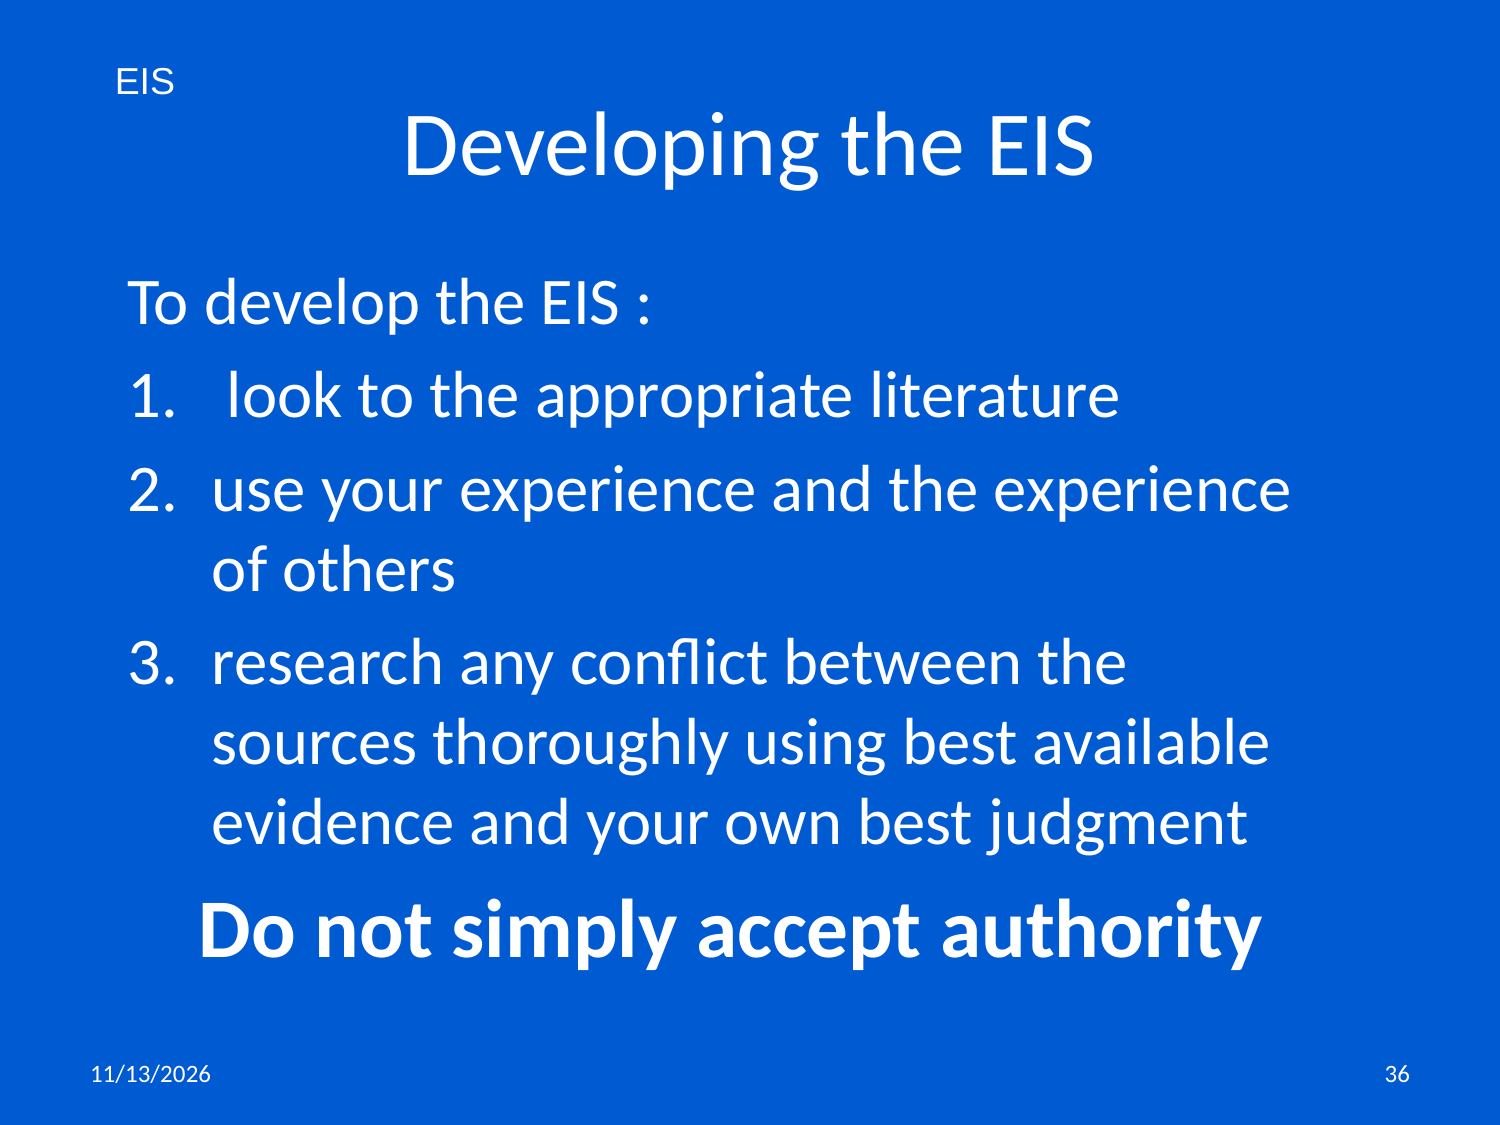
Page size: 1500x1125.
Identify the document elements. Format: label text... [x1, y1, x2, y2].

title Developing the EIS [74, 44, 1426, 233]
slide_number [75, 1042, 425, 1103]
list To develop the EIS : look to the appropriate literature use your experience and the experience of others research any conflict between the sources thoroughly using best available evidence and your own best judgment Do not simply accept authority [112, 249, 1351, 993]
text_box EIS [99, 49, 438, 110]
slide_number 36 [1074, 1042, 1425, 1103]
